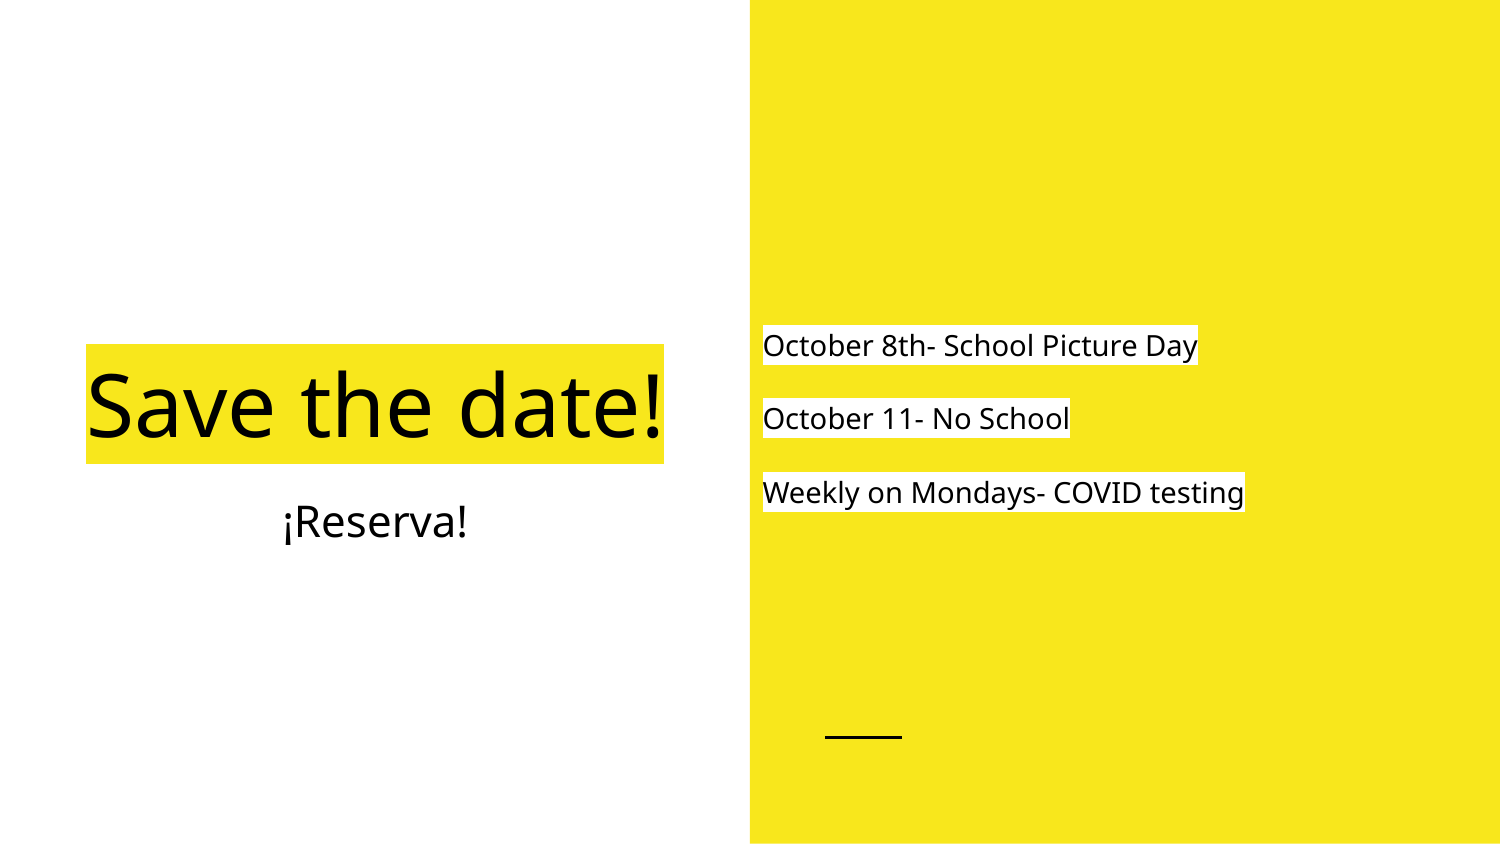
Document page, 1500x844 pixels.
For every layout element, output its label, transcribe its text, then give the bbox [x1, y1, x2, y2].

subtitle ¡Reserva! [43, 479, 708, 700]
title Save the date! [43, 177, 708, 471]
list October 8th- School Picture Day October 11- No School Weekly on Mondays- COVID testing [747, 32, 1466, 798]
